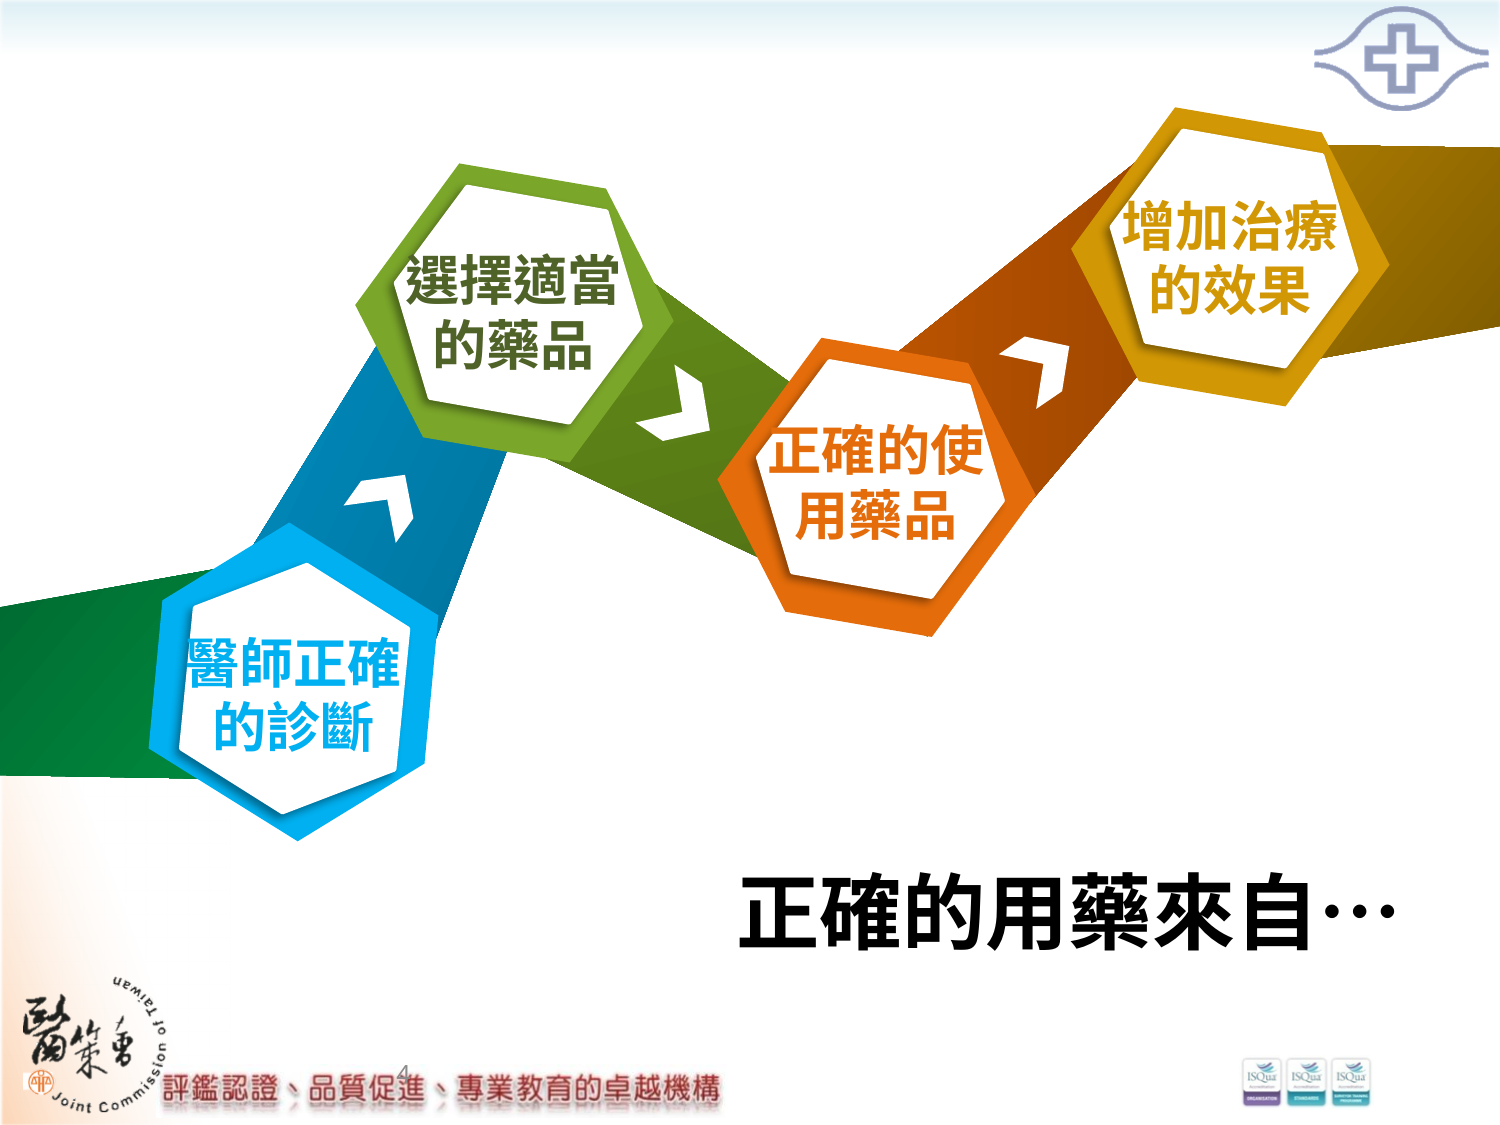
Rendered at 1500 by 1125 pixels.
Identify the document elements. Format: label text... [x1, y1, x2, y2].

text_box [674, 362, 712, 441]
text_box [550, 298, 748, 538]
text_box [359, 179, 670, 447]
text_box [722, 353, 1032, 621]
text_box [1390, 146, 1500, 346]
text_box [899, 214, 1070, 352]
text_box 正確的用藥來自… [690, 853, 1447, 969]
text_box [0, 583, 133, 778]
text_box [254, 382, 505, 594]
picture [23, 974, 727, 1118]
slide_number 4 [100, 1045, 426, 1106]
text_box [1075, 123, 1385, 391]
picture [1239, 1055, 1374, 1110]
text_box [341, 472, 416, 545]
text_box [138, 548, 449, 816]
text_box [998, 334, 1070, 411]
text_box [1036, 362, 1119, 496]
